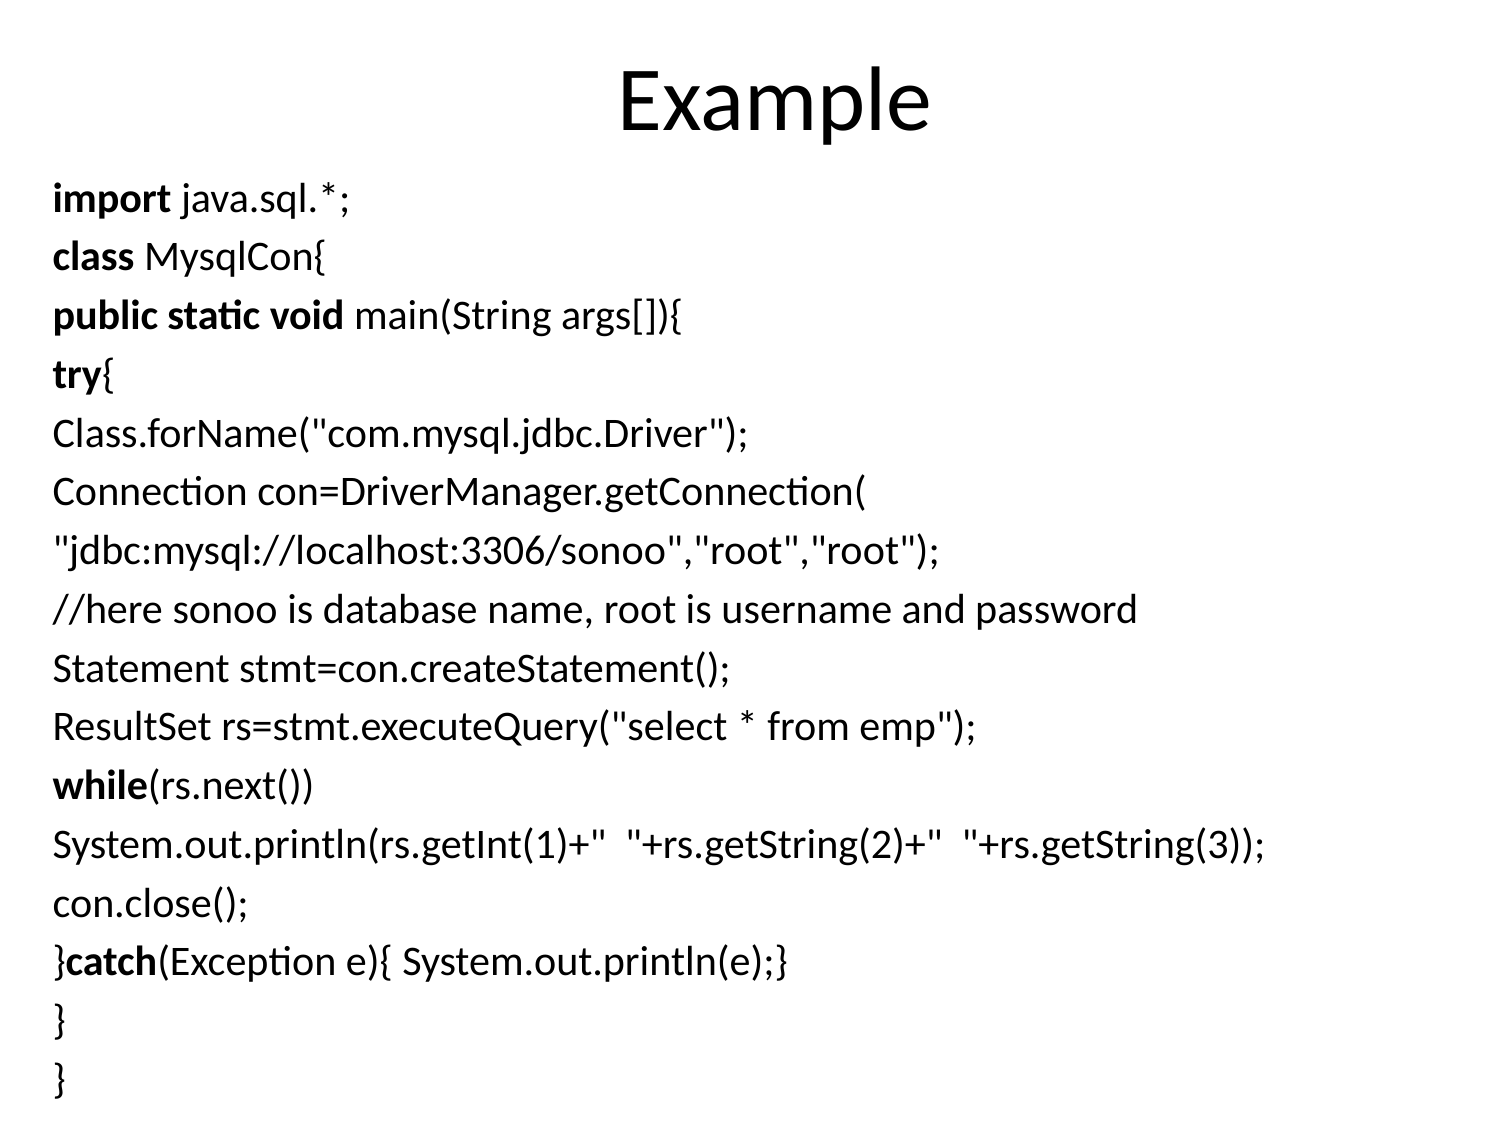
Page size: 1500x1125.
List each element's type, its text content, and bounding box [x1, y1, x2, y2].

title Example [99, 0, 1450, 162]
list import java.sql.*; class MysqlCon{ public static void main(String args[]){ try{ Class.forName("com.mysql.jdbc.Driver"); Connection con=DriverManager.getConnection( "jdbc:mysql://localhost:3306/sonoo","root","root"); //here sonoo is database name, root is username and password Statement stmt=con.createStatement(); ResultSet rs=stmt.executeQuery("select * from emp"); while(rs.next()) System.out.println(rs.getInt(1)+" "+rs.getString(2)+" "+rs.getString(3)); con.close(); }catch(Exception e){ System.out.println(e);} } } [37, 162, 1463, 1113]
